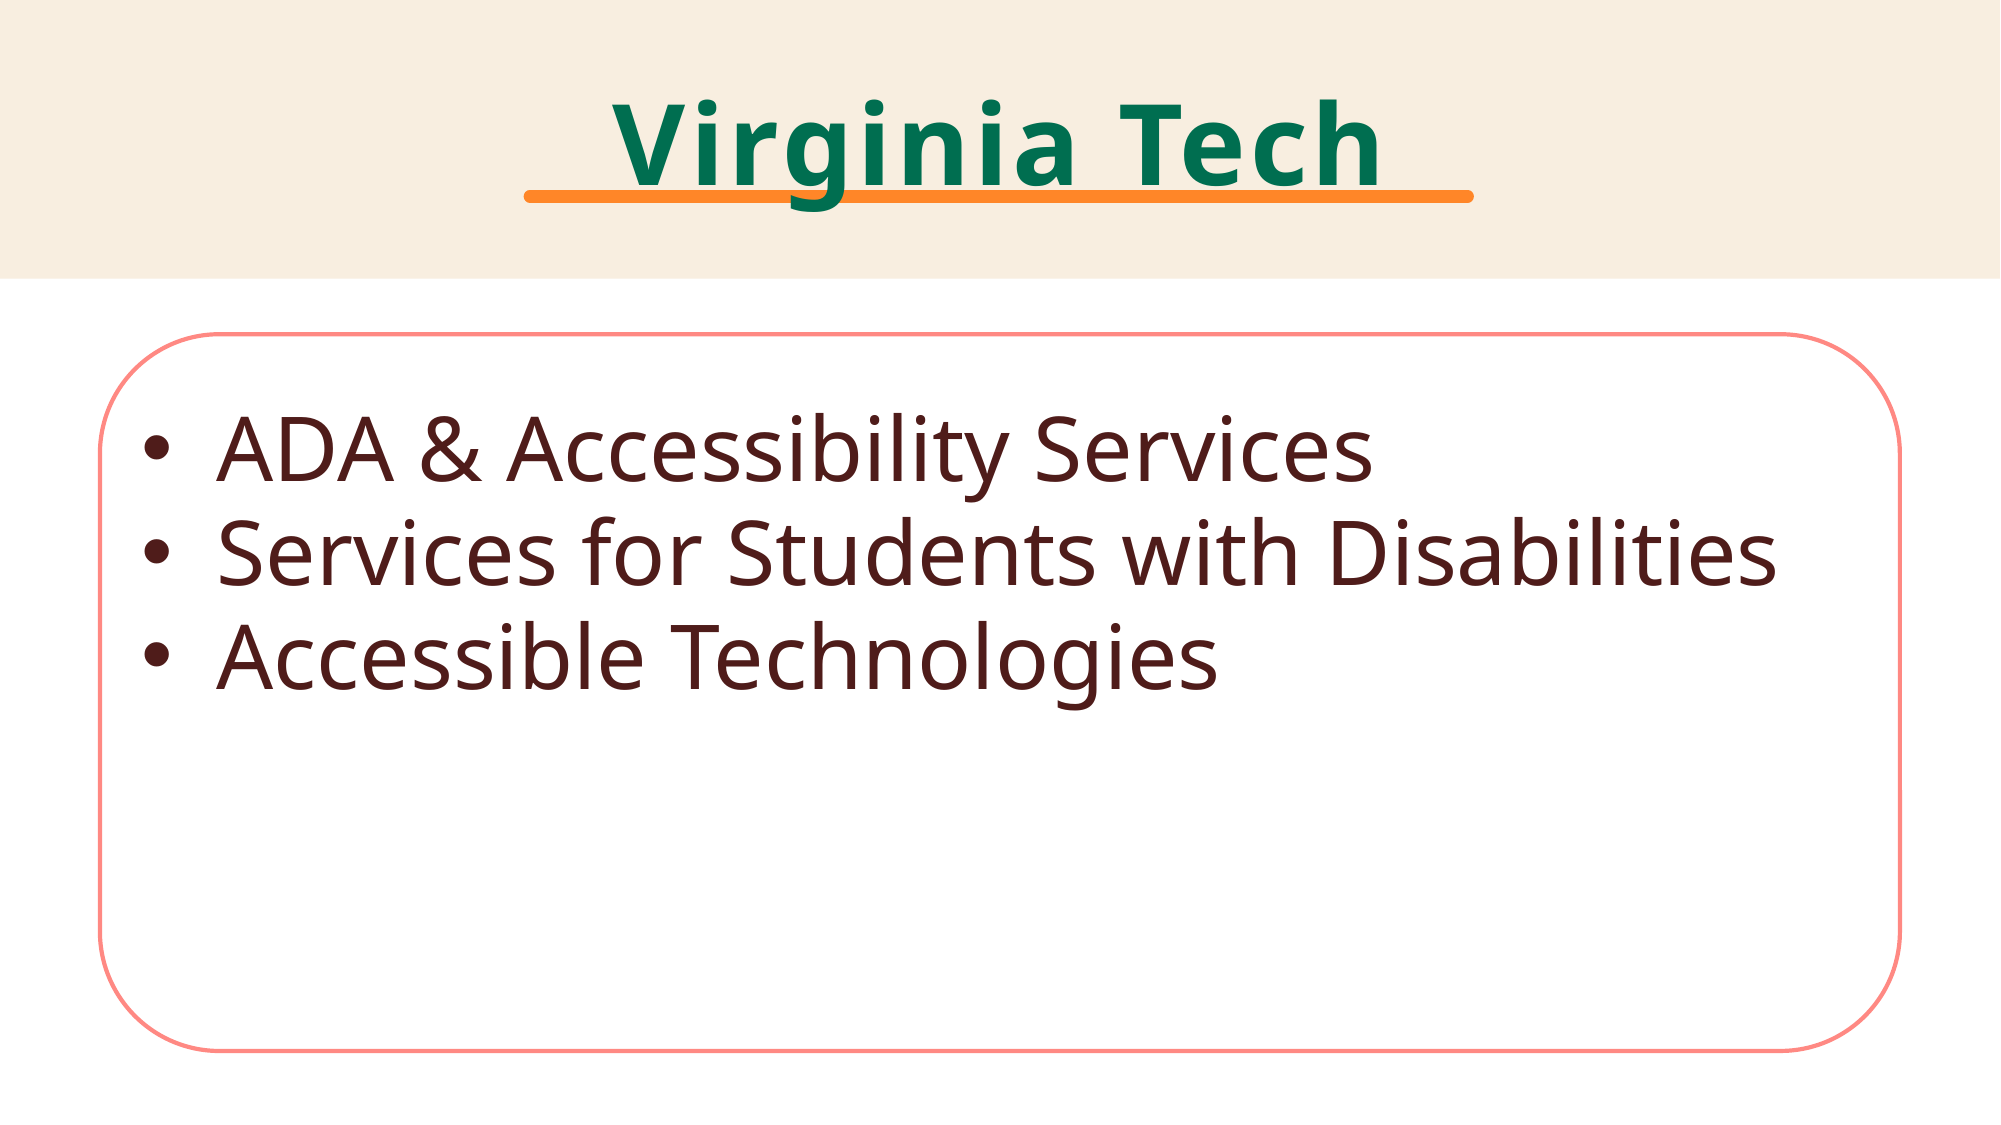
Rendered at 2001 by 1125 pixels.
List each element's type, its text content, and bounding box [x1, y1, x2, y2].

list ADA & Accessibility Services Services for Students with Disabilities Accessible Technologies [121, 398, 1832, 1007]
title Virginia Tech [99, 73, 1900, 229]
